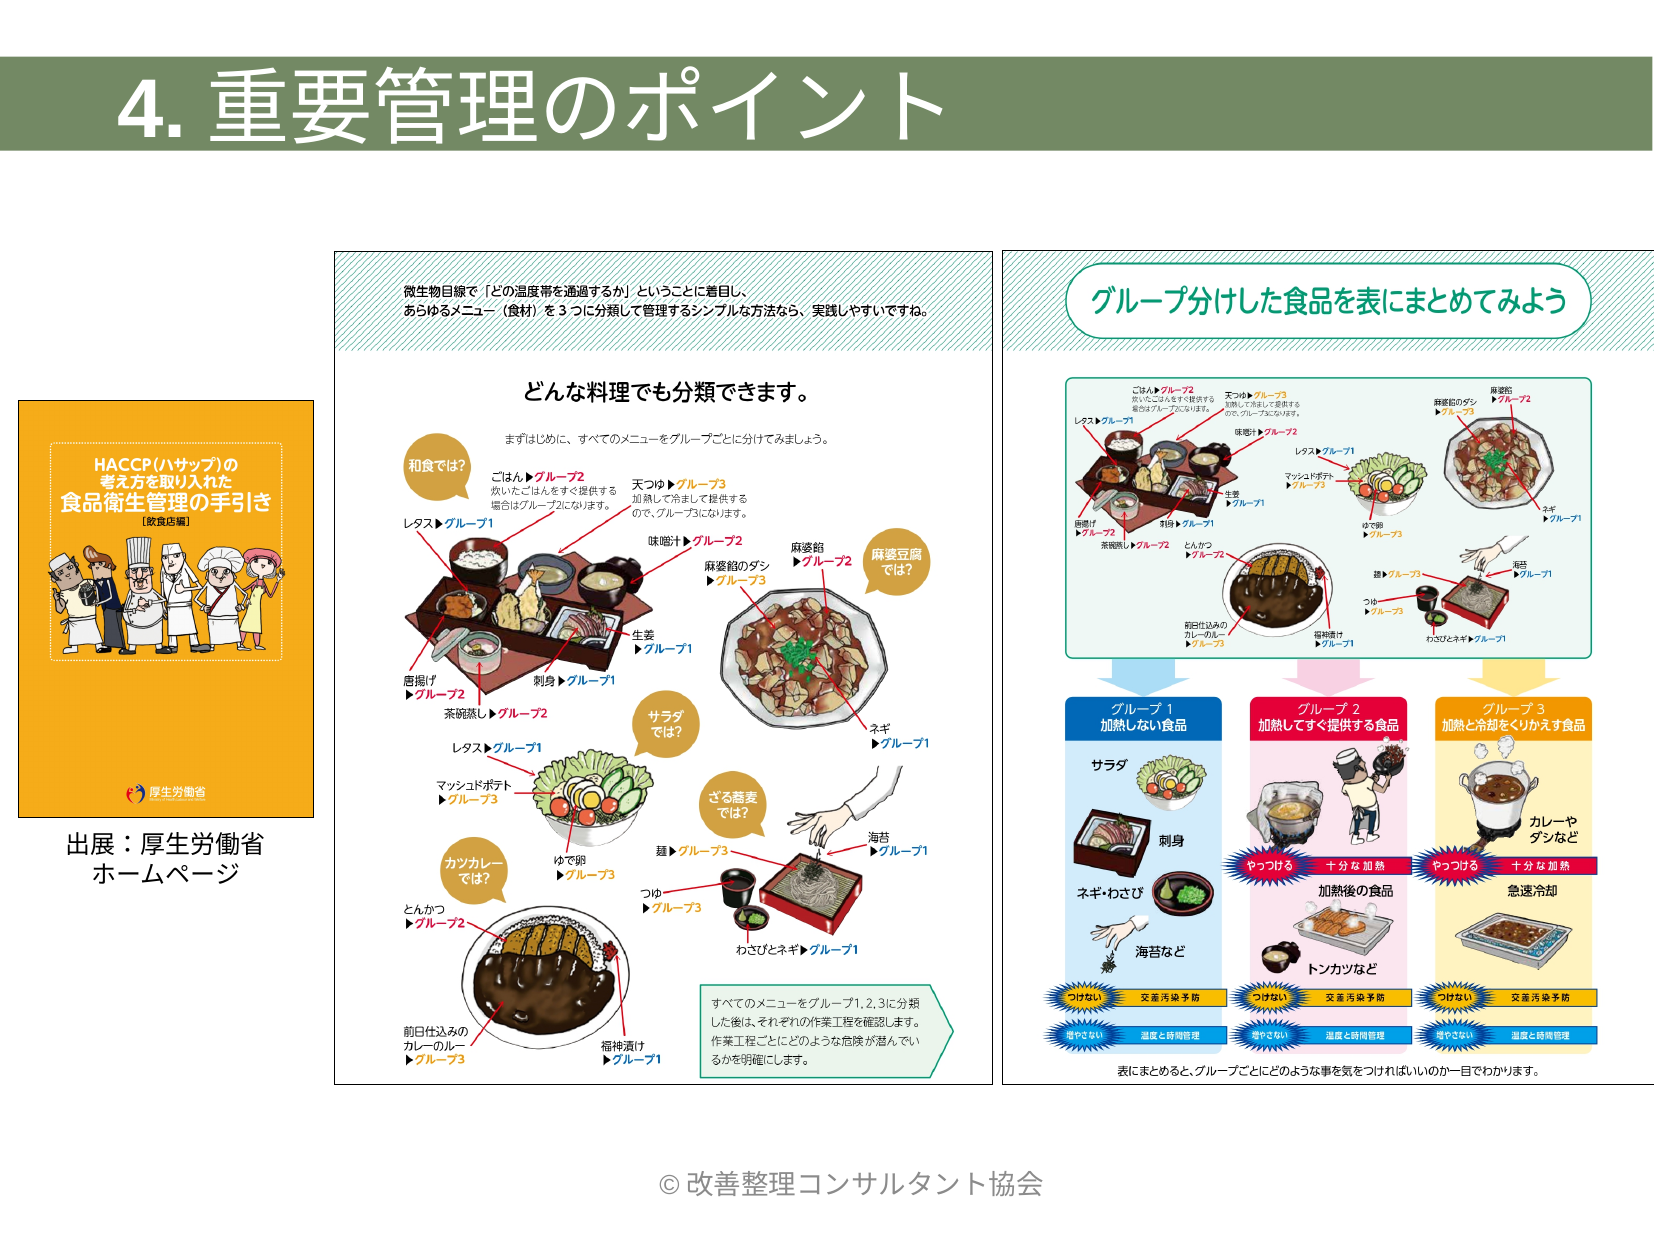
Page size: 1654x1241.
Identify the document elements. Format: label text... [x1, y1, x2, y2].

picture [1002, 250, 1654, 1085]
text_box 4.重要管理のポイント [0, 56, 1653, 152]
text_box 出展：厚生労働省 ホームページ [51, 821, 281, 897]
picture [18, 400, 314, 818]
picture [334, 251, 993, 1085]
